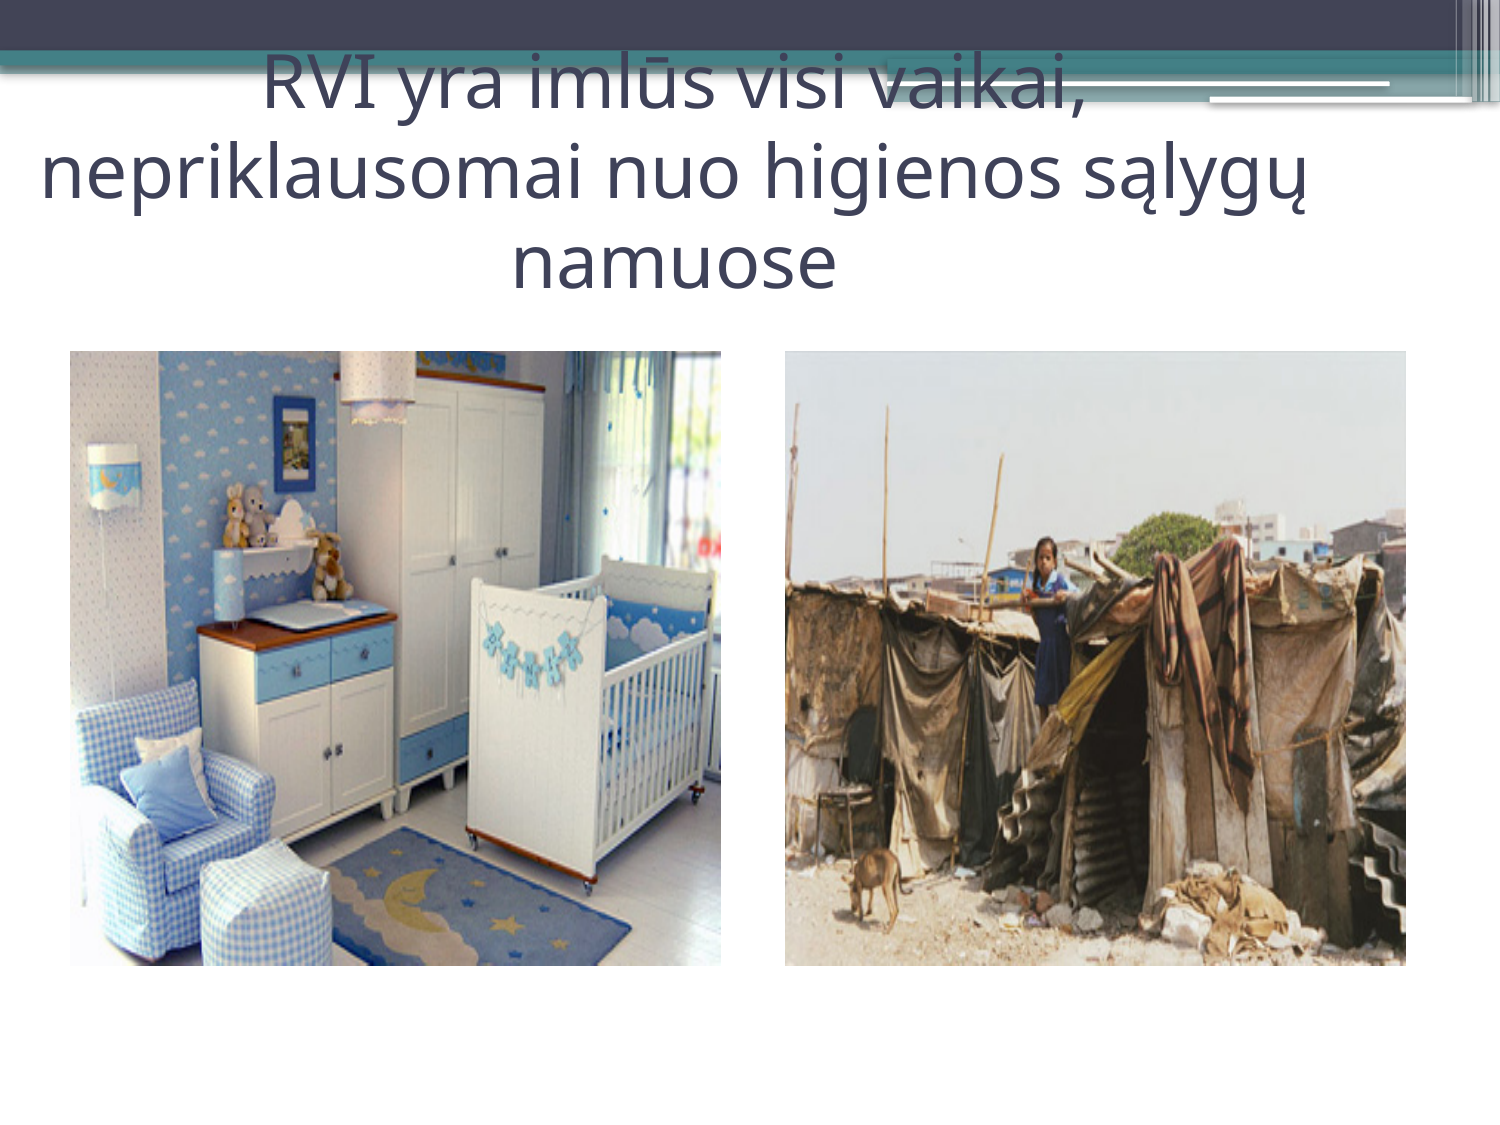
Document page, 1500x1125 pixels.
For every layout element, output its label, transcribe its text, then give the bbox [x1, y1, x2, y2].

title RVI yra imlūs visi vaikai, nepriklausomai nuo higienos sąlygų namuose [0, 82, 1350, 256]
picture [784, 351, 1407, 966]
picture [70, 351, 721, 966]
